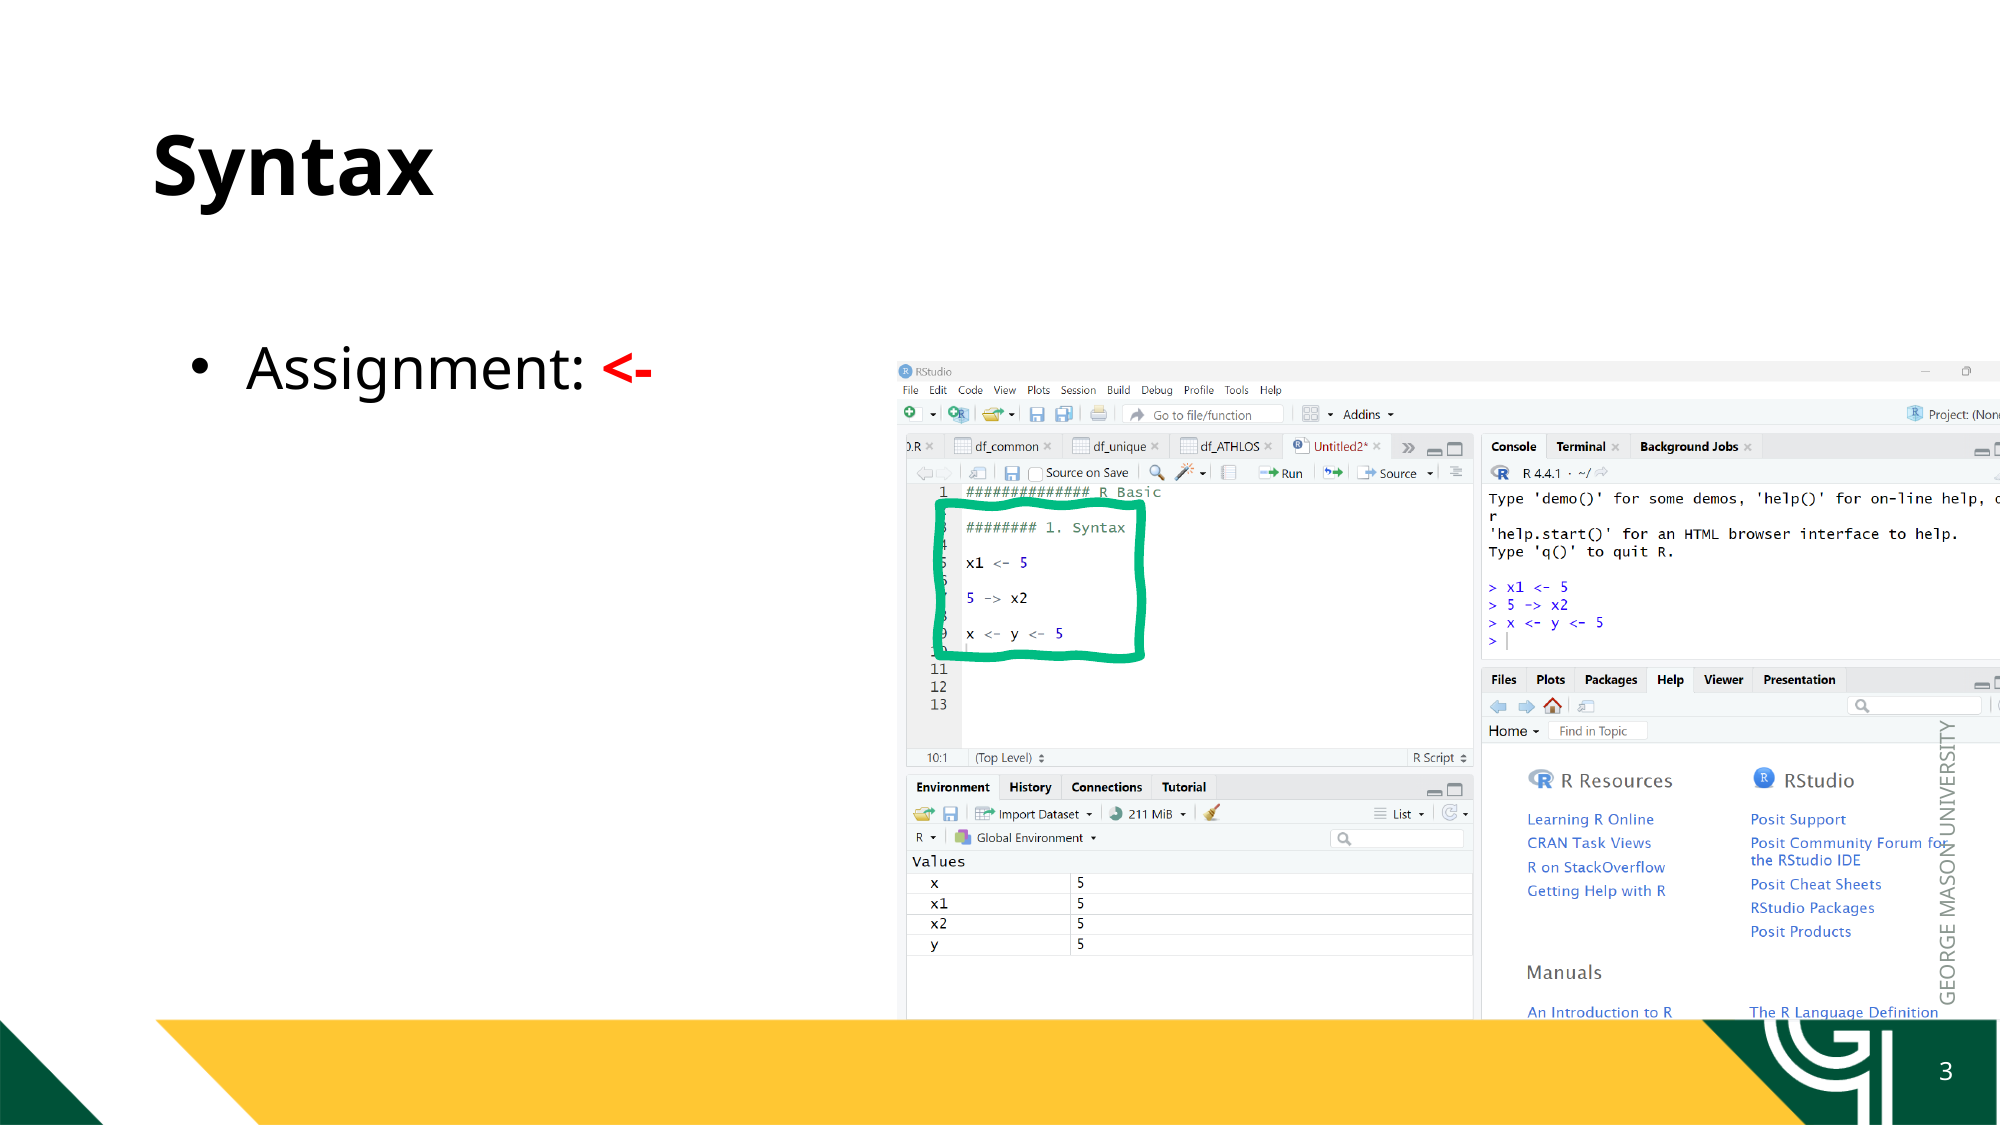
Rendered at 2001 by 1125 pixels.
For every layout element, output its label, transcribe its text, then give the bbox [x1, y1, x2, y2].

picture [897, 361, 2000, 1015]
title Syntax [137, 59, 2000, 278]
text_box Assignment: <- [175, 253, 1270, 599]
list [0, 1015, 2000, 1125]
